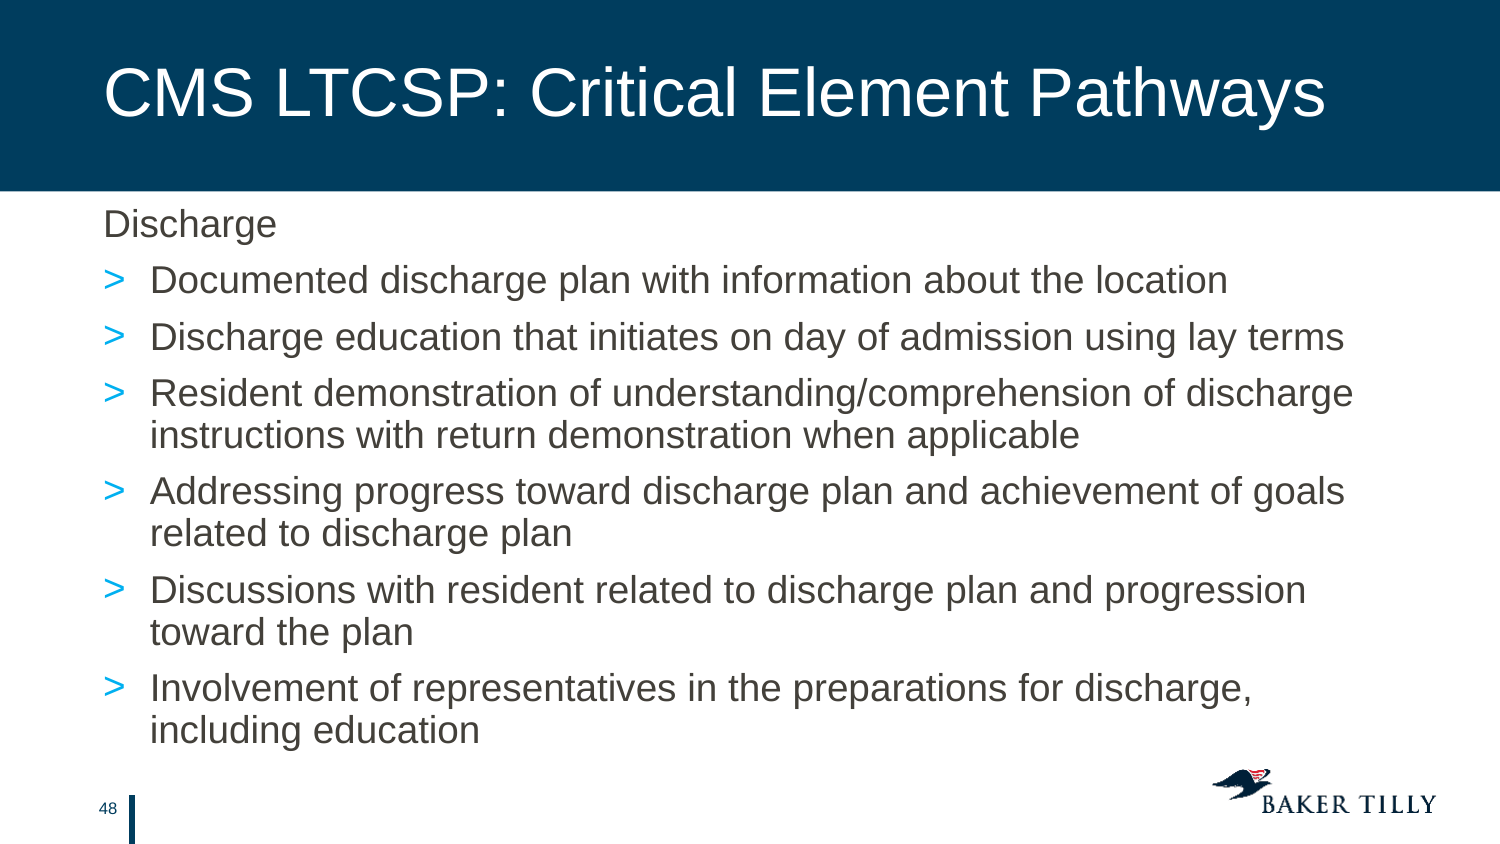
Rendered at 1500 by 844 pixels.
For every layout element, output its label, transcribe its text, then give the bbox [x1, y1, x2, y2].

title CMS LTCSP: Critical Element Pathways [103, 0, 1397, 190]
list Discharge Documented discharge plan with information about the location Discharge education that initiates on day of admission using lay terms Resident demonstration of understanding/comprehension of discharge instructions with return demonstration when applicable Addressing progress toward discharge plan and achievement of goals related to discharge plan Discussions with resident related to discharge plan and progression toward the plan Involvement of representatives in the preparations for discharge, including education [103, 203, 1397, 761]
picture [1211, 769, 1437, 813]
